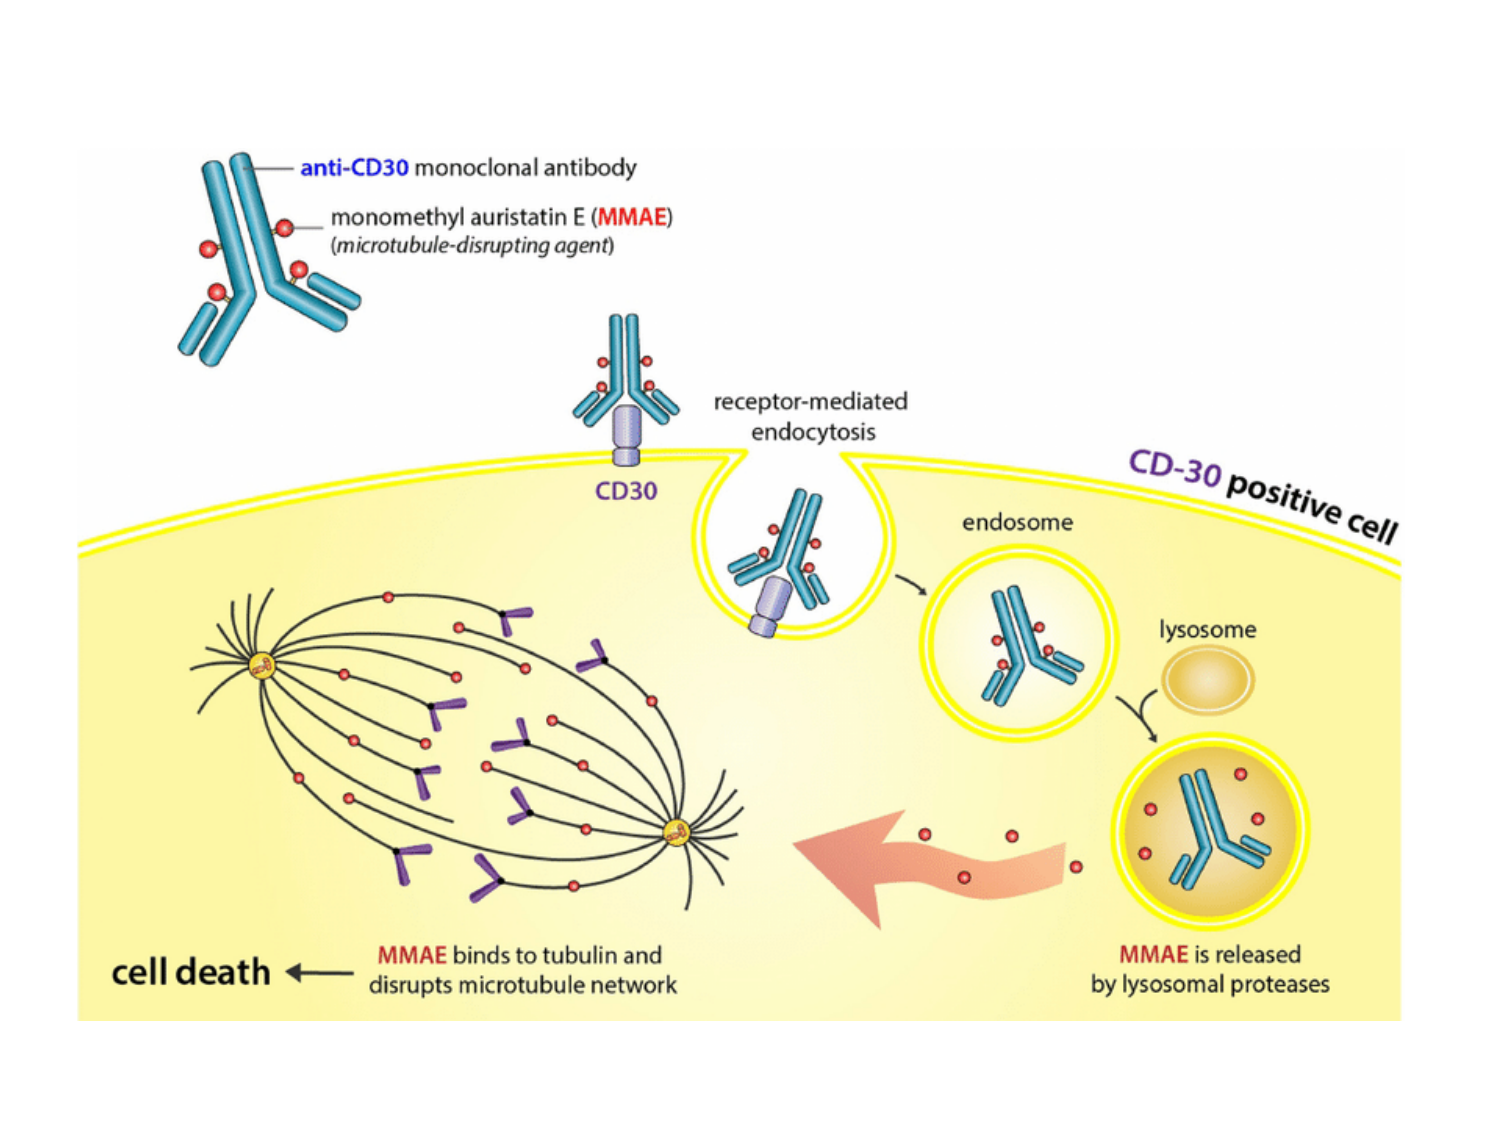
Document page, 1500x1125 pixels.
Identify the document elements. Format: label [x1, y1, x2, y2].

picture [76, 148, 1406, 1022]
